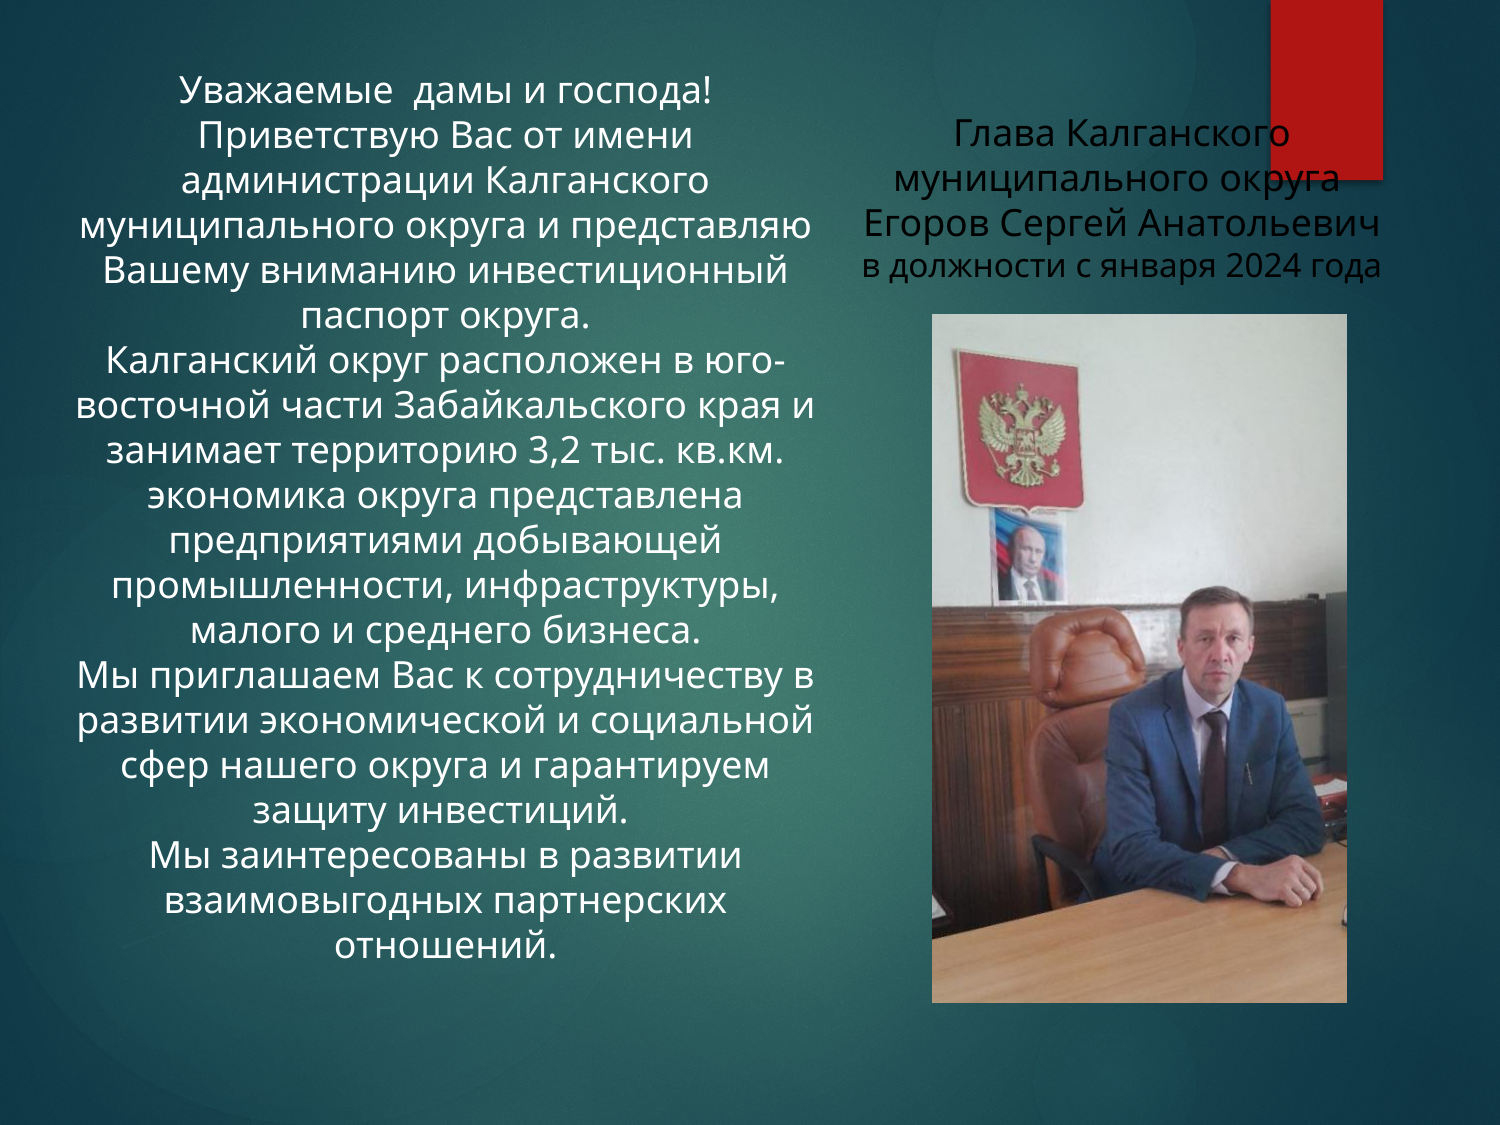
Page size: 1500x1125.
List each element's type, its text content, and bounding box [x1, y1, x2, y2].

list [932, 314, 1347, 1003]
text_box Глава Калганского муниципального округа Егоров Сергей Анатольевич в должности с января 2024 года [820, 101, 1424, 292]
text_box Уважаемые дамы и господа! Приветствую Вас от имени администрации Калганского муниципального округа и представляю Вашему вниманию инвестиционный паспорт округа. Калганский округ расположен в юго-восточной части Забайкальского края и занимает территорию 3,2 тыс. кв.км. экономика округа представлена предприятиями добывающей промышленности, инфраструктуры, малого и среднего бизнеса. Мы приглашаем Вас к сотрудничеству в развитии экономической и социальной сфер нашего округа и гарантируем защиту инвестиций. Мы заинтересованы в развитии взаимовыгодных партнерских отношений. [46, 58, 845, 1019]
